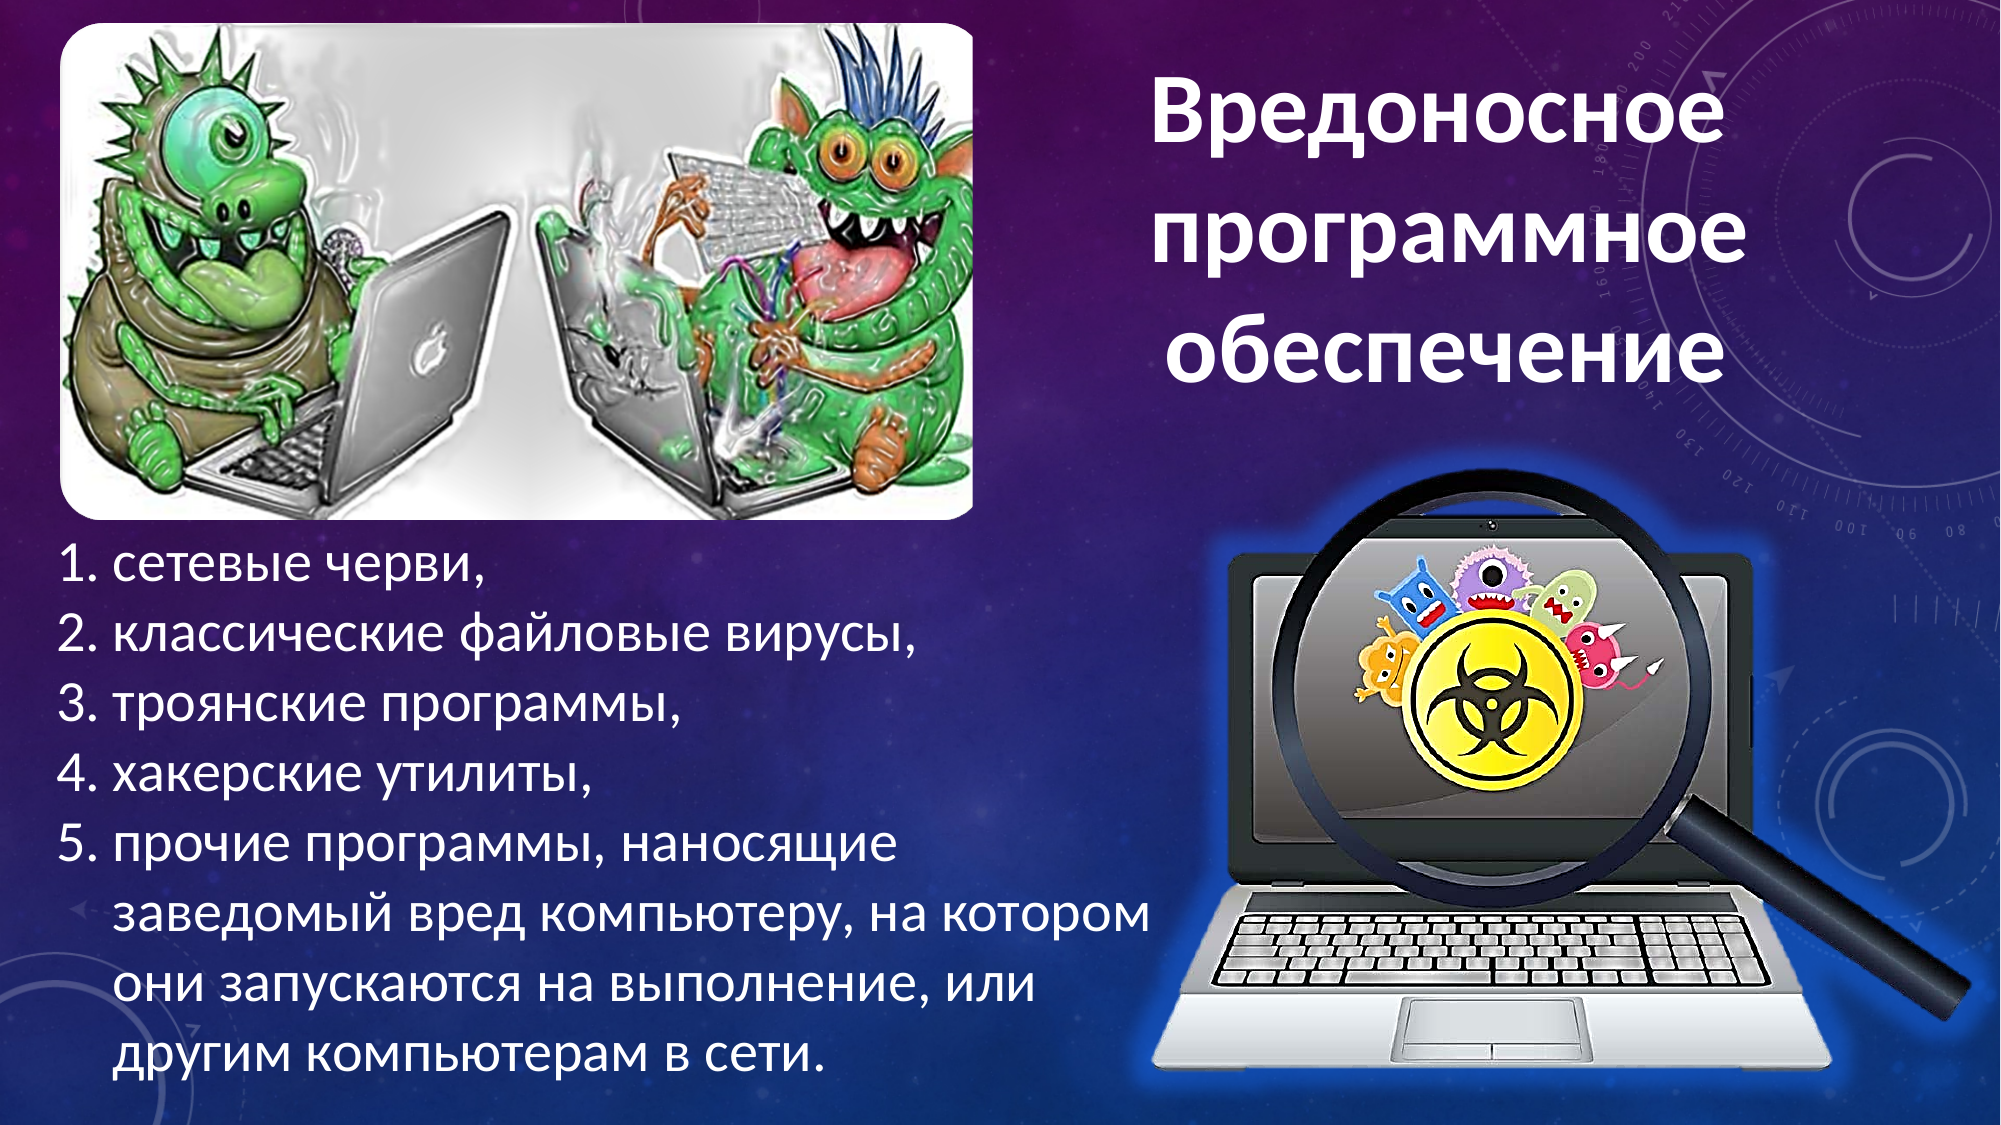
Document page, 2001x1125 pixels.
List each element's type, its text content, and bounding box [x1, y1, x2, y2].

text_box Вредоносное программное обеспечение [1127, 35, 1765, 410]
text_box сетевые черви, классические файловые вирусы, троянские программы, хакерские утилиты, прочие программы, наносящие заведомый вред компьютеру, на котором они запускаются на выполнение, или другим компьютерам в сети. [41, 515, 1121, 1091]
picture [0, 0, 2001, 1125]
